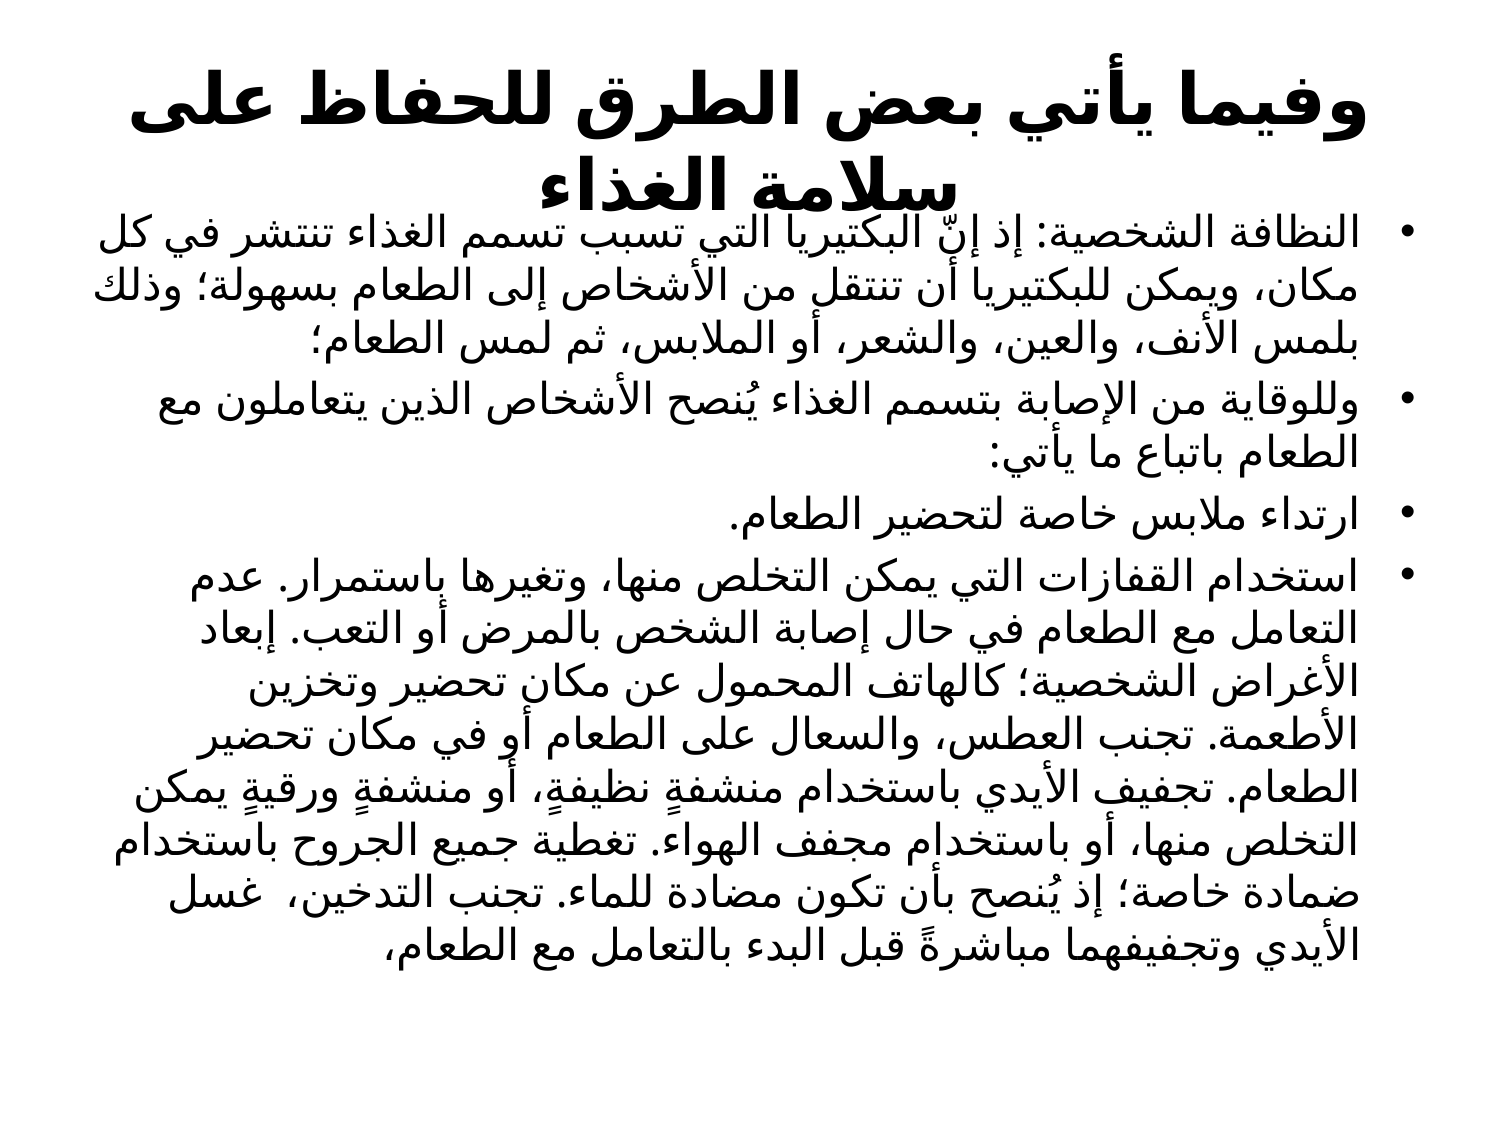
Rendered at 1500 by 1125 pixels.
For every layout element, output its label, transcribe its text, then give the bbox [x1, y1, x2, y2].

title وفيما يأتي بعض الطرق للحفاظ على سلامة الغذاء [75, 45, 1425, 196]
list النظافة الشخصية: إذ إنّ البكتيريا التي تسبب تسمم الغذاء تنتشر في كل مكان، ويمكن للبكتيريا أن تنتقل من الأشخاص إلى الطعام بسهولة؛ وذلك بلمس الأنف، والعين، والشعر، أو الملابس، ثم لمس الطعام؛ وللوقاية من الإصابة بتسمم الغذاء يُنصح الأشخاص الذين يتعاملون مع الطعام باتباع ما يأتي: ارتداء ملابس خاصة لتحضير الطعام. استخدام القفازات التي يمكن التخلص منها، وتغيرها باستمرار. عدم التعامل مع الطعام في حال إصابة الشخص بالمرض أو التعب. إبعاد الأغراض الشخصية؛ كالهاتف المحمول عن مكان تحضير وتخزين الأطعمة. تجنب العطس، والسعال على الطعام أو في مكان تحضير الطعام. تجفيف الأيدي باستخدام منشفةٍ نظيفةٍ، أو منشفةٍ ورقيةٍ يمكن التخلص منها، أو باستخدام مجفف الهواء. تغطية جميع الجروح باستخدام ضمادة خاصة؛ إذ يُنصح بأن تكون مضادة للماء. تجنب التدخين، غسل الأيدي وتجفيفهما مباشرةً قبل البدء بالتعامل مع الطعام، [75, 196, 1425, 1005]
